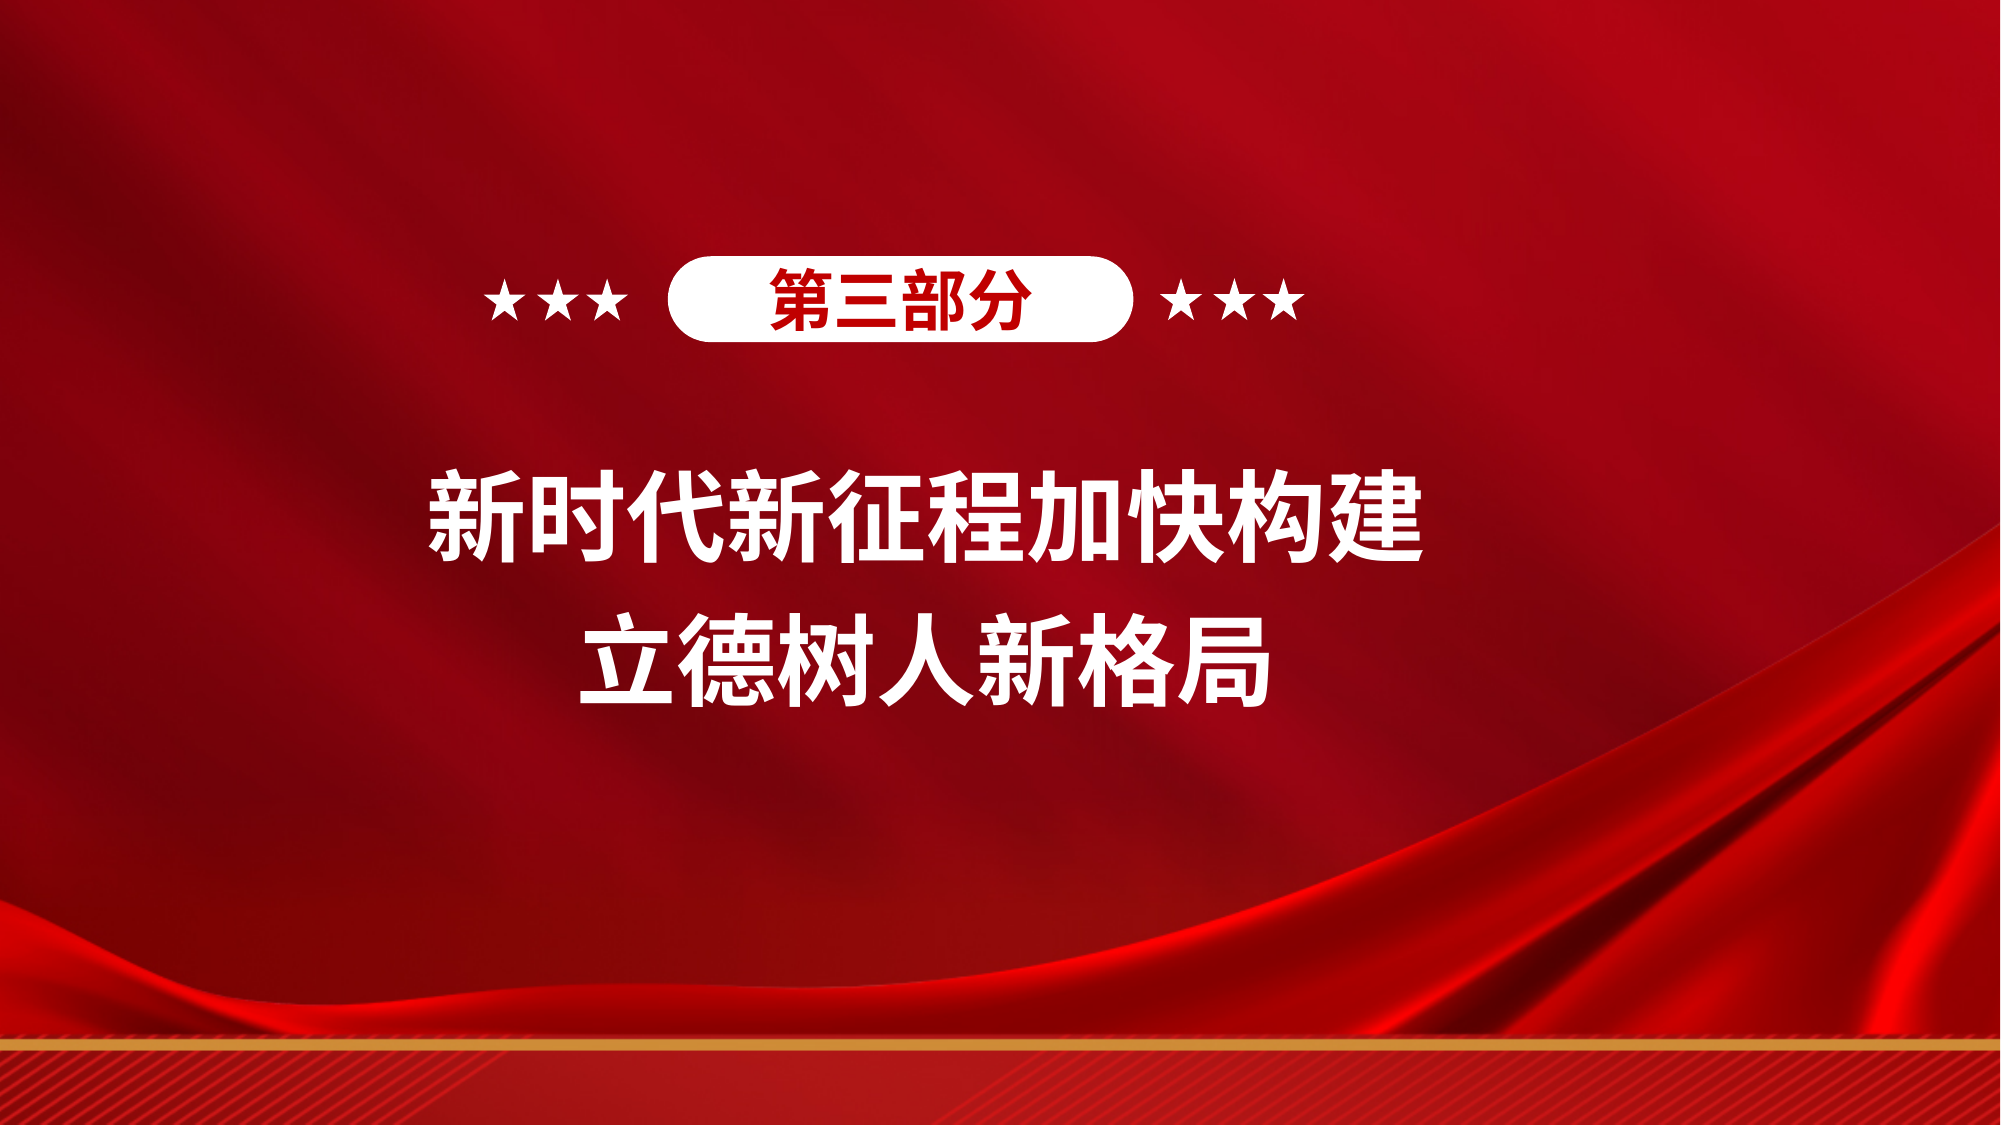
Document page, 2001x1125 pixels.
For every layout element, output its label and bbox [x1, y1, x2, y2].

text_box [52, 256, 1801, 717]
picture [0, 0, 2001, 1125]
